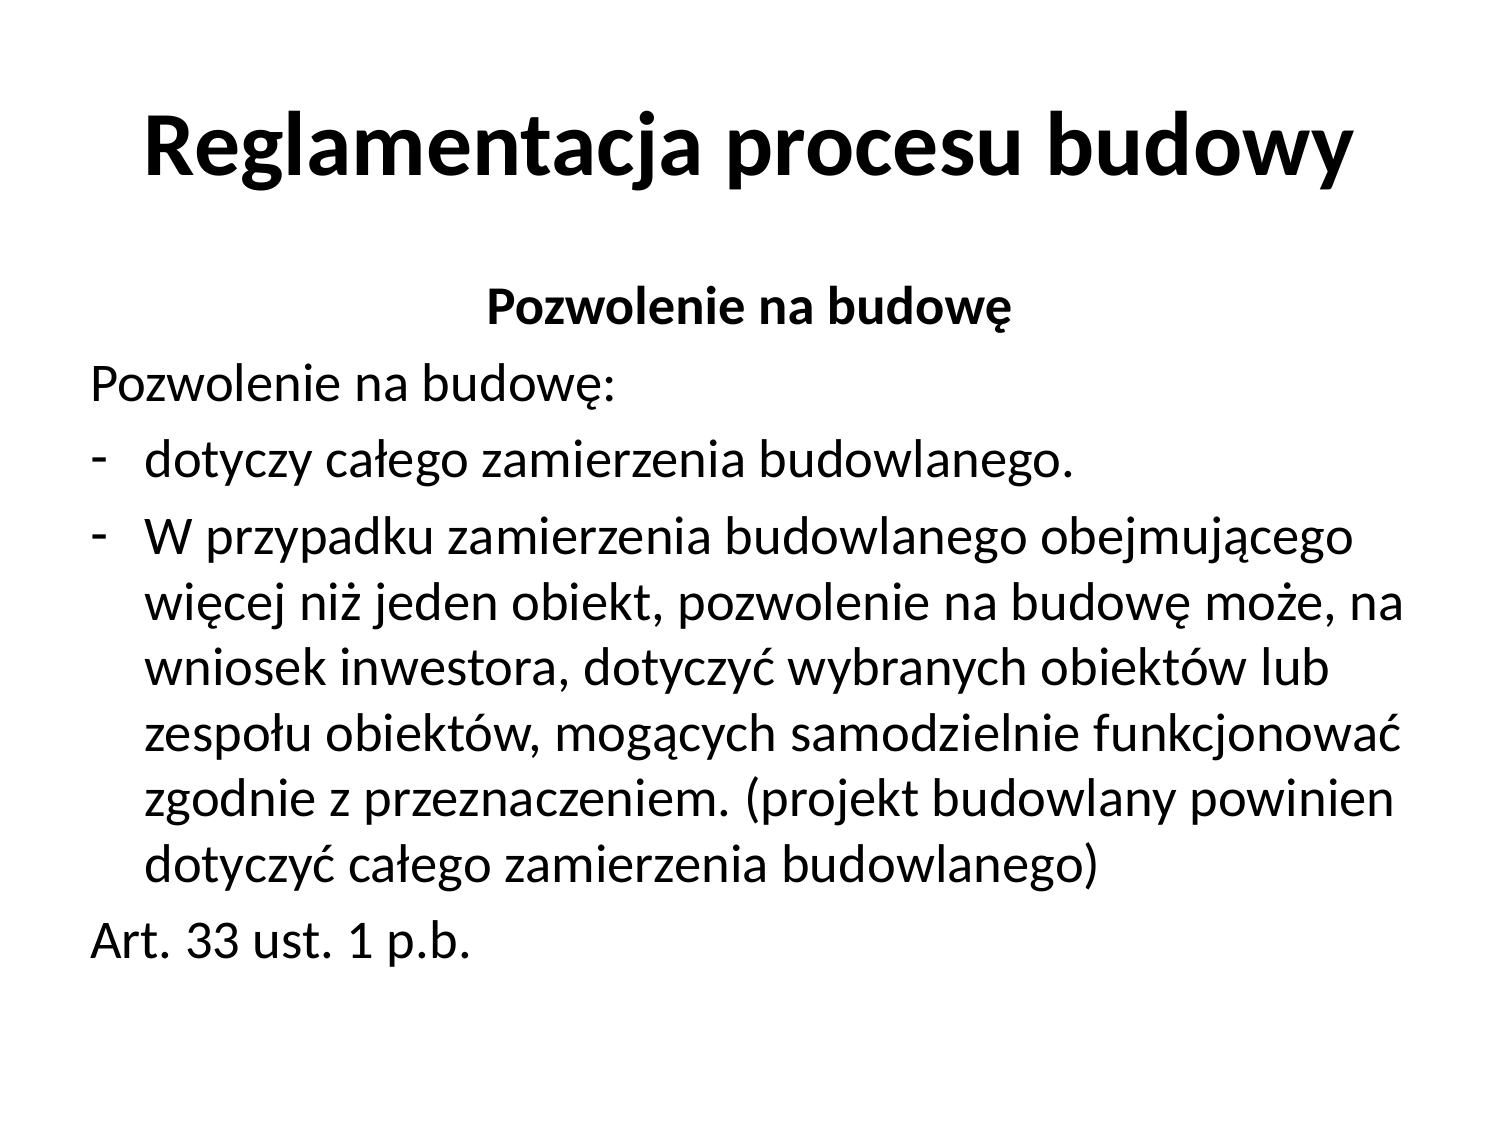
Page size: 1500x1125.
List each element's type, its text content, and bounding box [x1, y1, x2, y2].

title Reglamentacja procesu budowy [75, 45, 1425, 233]
list Pozwolenie na budowę Pozwolenie na budowę: dotyczy całego zamierzenia budowlanego. W przypadku zamierzenia budowlanego obejmującego więcej niż jeden obiekt, pozwolenie na budowę może, na wniosek inwestora, dotyczyć wybranych obiektów lub zespołu obiektów, mogących samodzielnie funkcjonować zgodnie z przeznaczeniem. (projekt budowlany powinien dotyczyć całego zamierzenia budowlanego) Art. 33 ust. 1 p.b. [75, 262, 1425, 1005]
